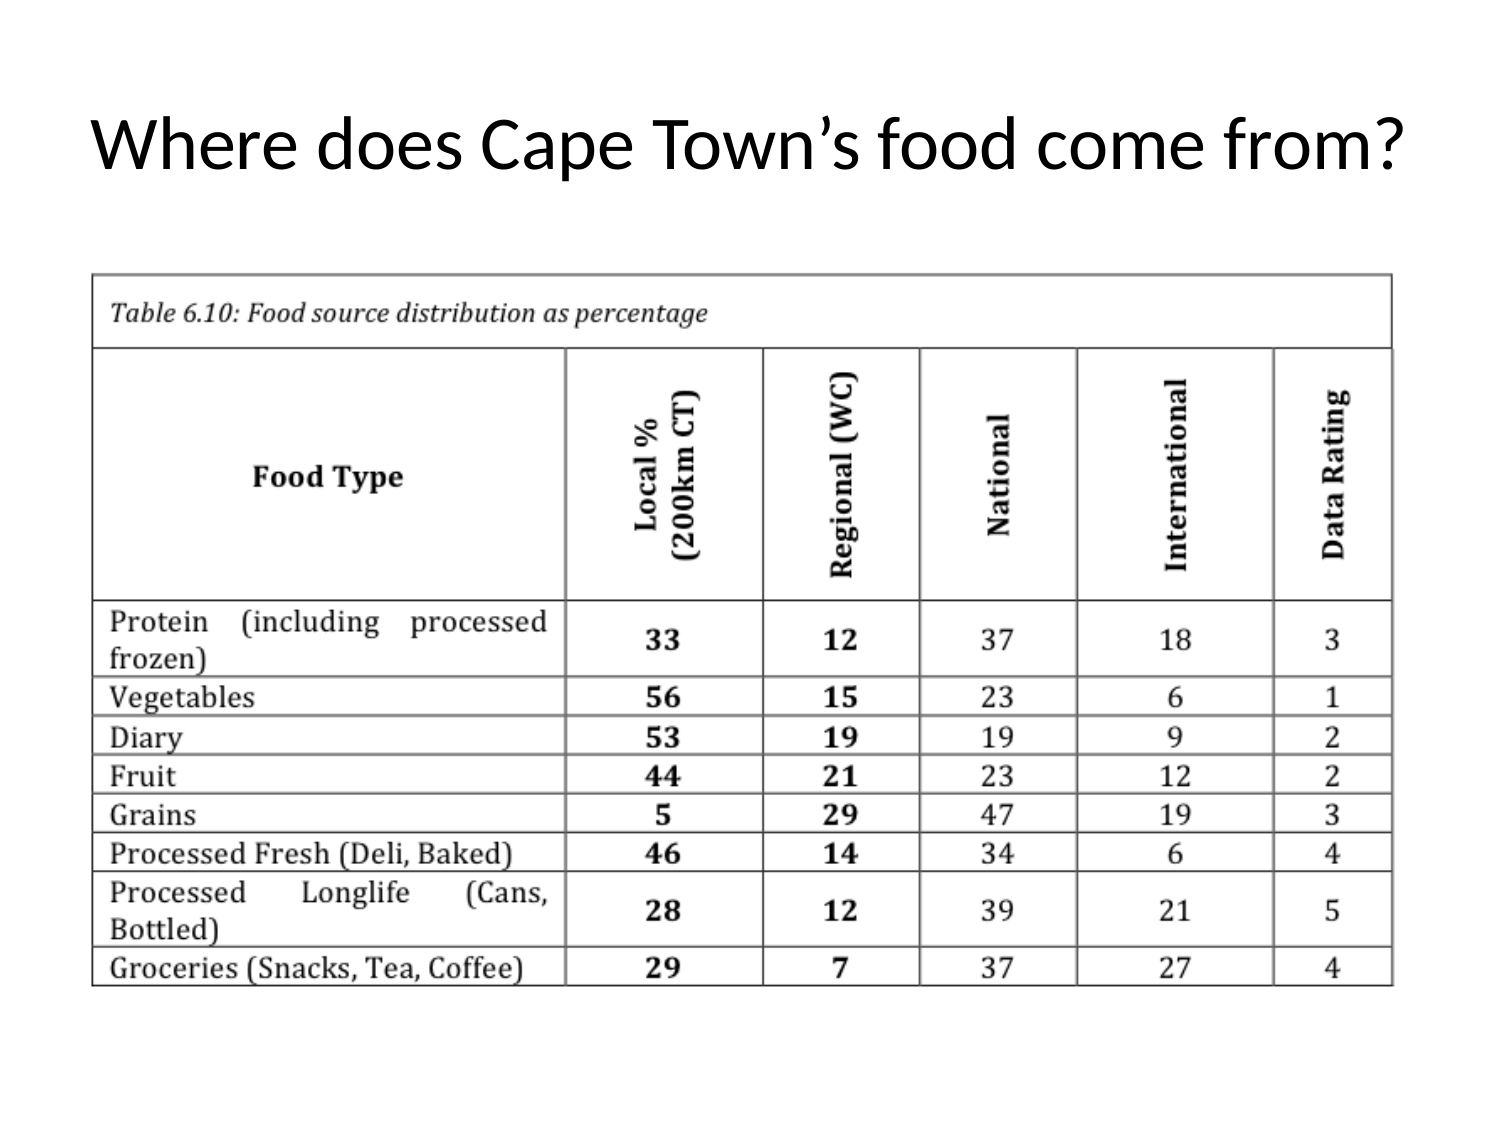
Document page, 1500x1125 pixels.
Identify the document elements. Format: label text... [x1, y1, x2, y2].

title Where does Cape Town’s food come from? [75, 45, 1425, 233]
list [74, 262, 1426, 1006]
